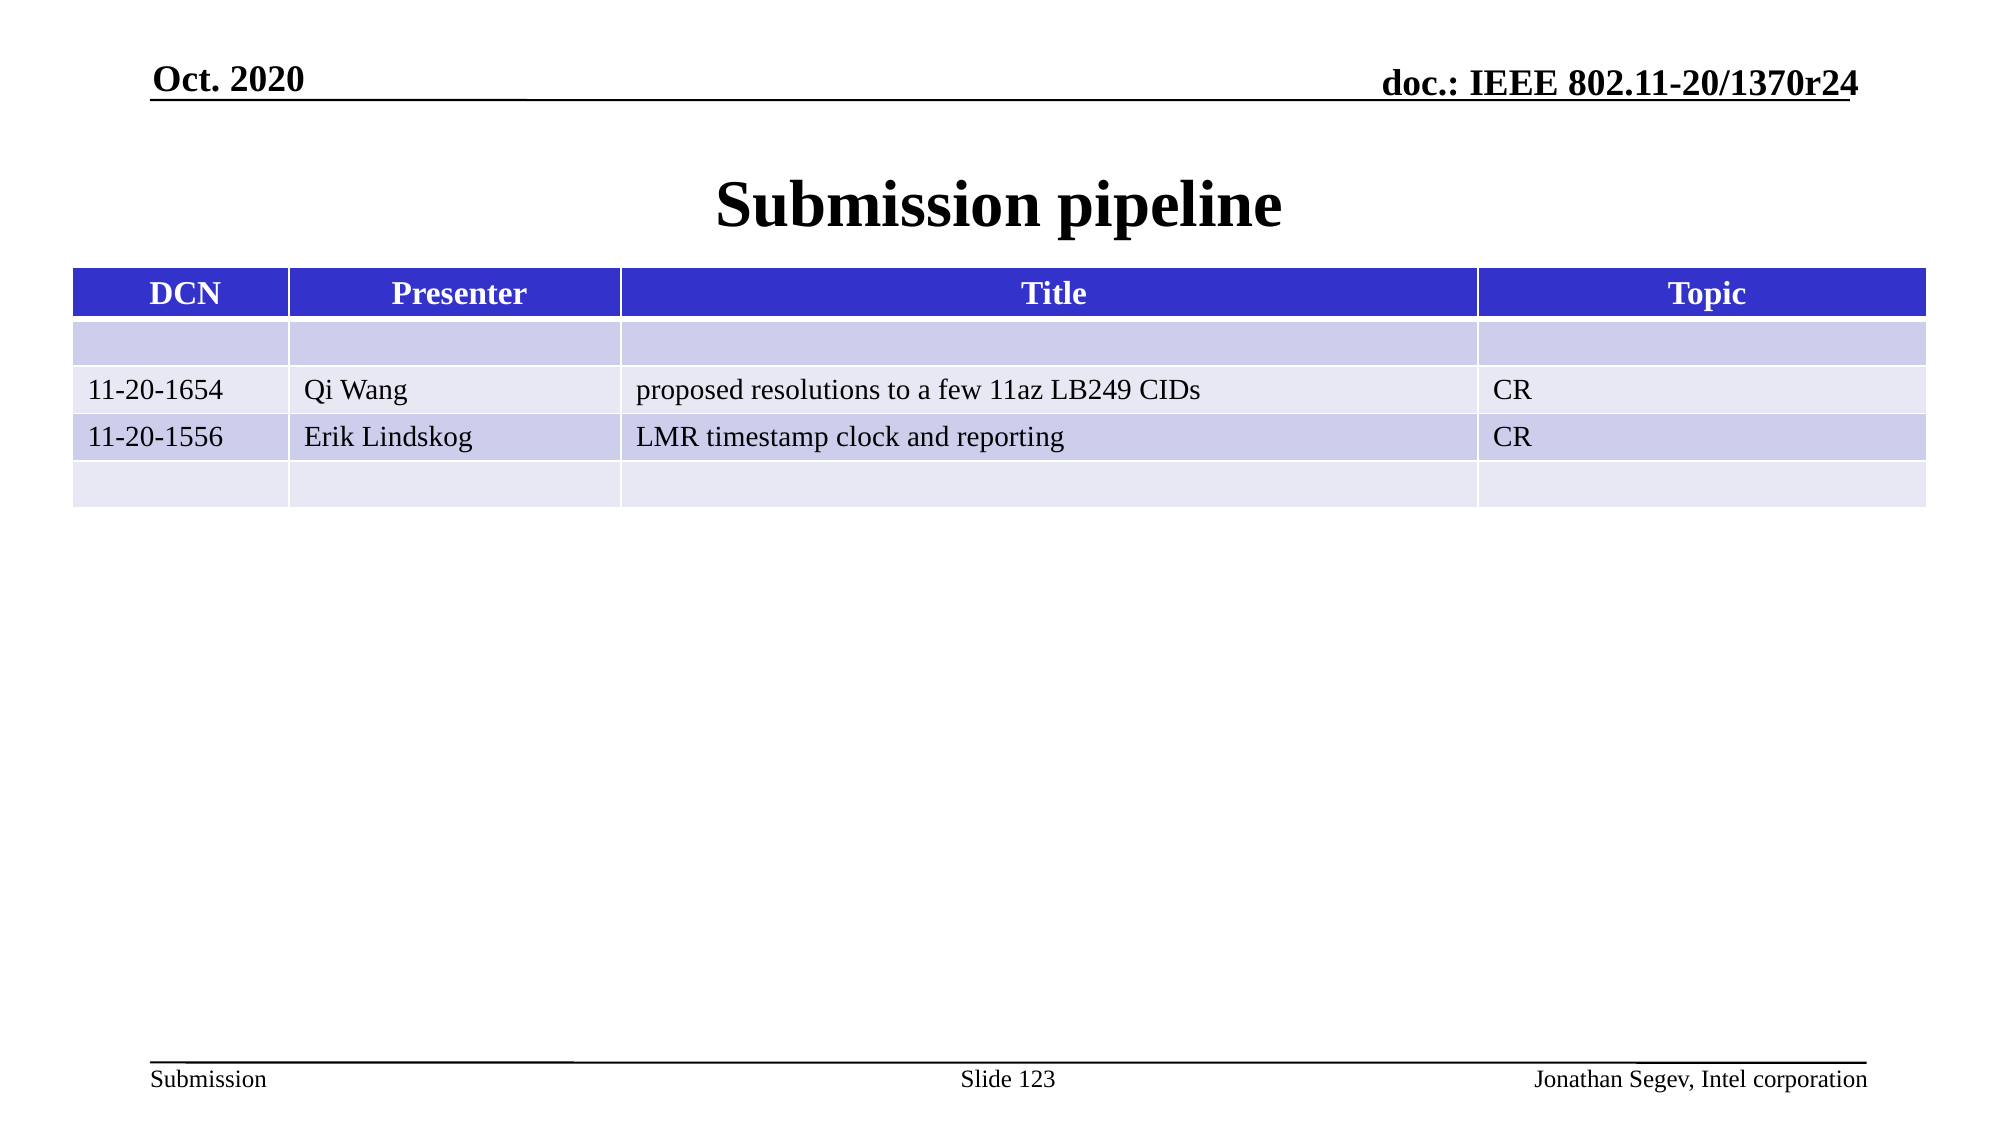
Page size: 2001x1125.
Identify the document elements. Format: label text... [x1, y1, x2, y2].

footer Jonathan Segev, Intel corporation [1171, 1061, 1869, 1093]
table_cell [622, 322, 1477, 365]
table_cell [622, 462, 1477, 507]
table_header Presenter [290, 268, 620, 316]
table_cell Qi Wang [290, 367, 620, 413]
table_cell [1479, 462, 1926, 507]
table_cell LMR timestamp clock and reporting [622, 414, 1477, 460]
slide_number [152, 54, 563, 100]
table_header Title [622, 268, 1477, 316]
table_header DCN [73, 268, 288, 316]
table_cell [1479, 322, 1926, 365]
table_cell [290, 462, 620, 507]
table_cell proposed resolutions to a few 11az LB249 CIDs [622, 367, 1477, 413]
table_cell CR [1479, 414, 1926, 460]
table_cell [73, 322, 288, 365]
table_cell Erik Lindskog [290, 414, 620, 460]
table_header Topic [1479, 268, 1926, 316]
table_cell [73, 462, 288, 507]
table_cell CR [1479, 367, 1926, 413]
slide_number Slide 123 [950, 1061, 1067, 1123]
title Submission pipeline [149, 112, 1850, 266]
table_cell 11-20-1556 [73, 414, 288, 460]
table_cell [290, 322, 620, 365]
table_cell 11-20-1654 [73, 367, 288, 413]
